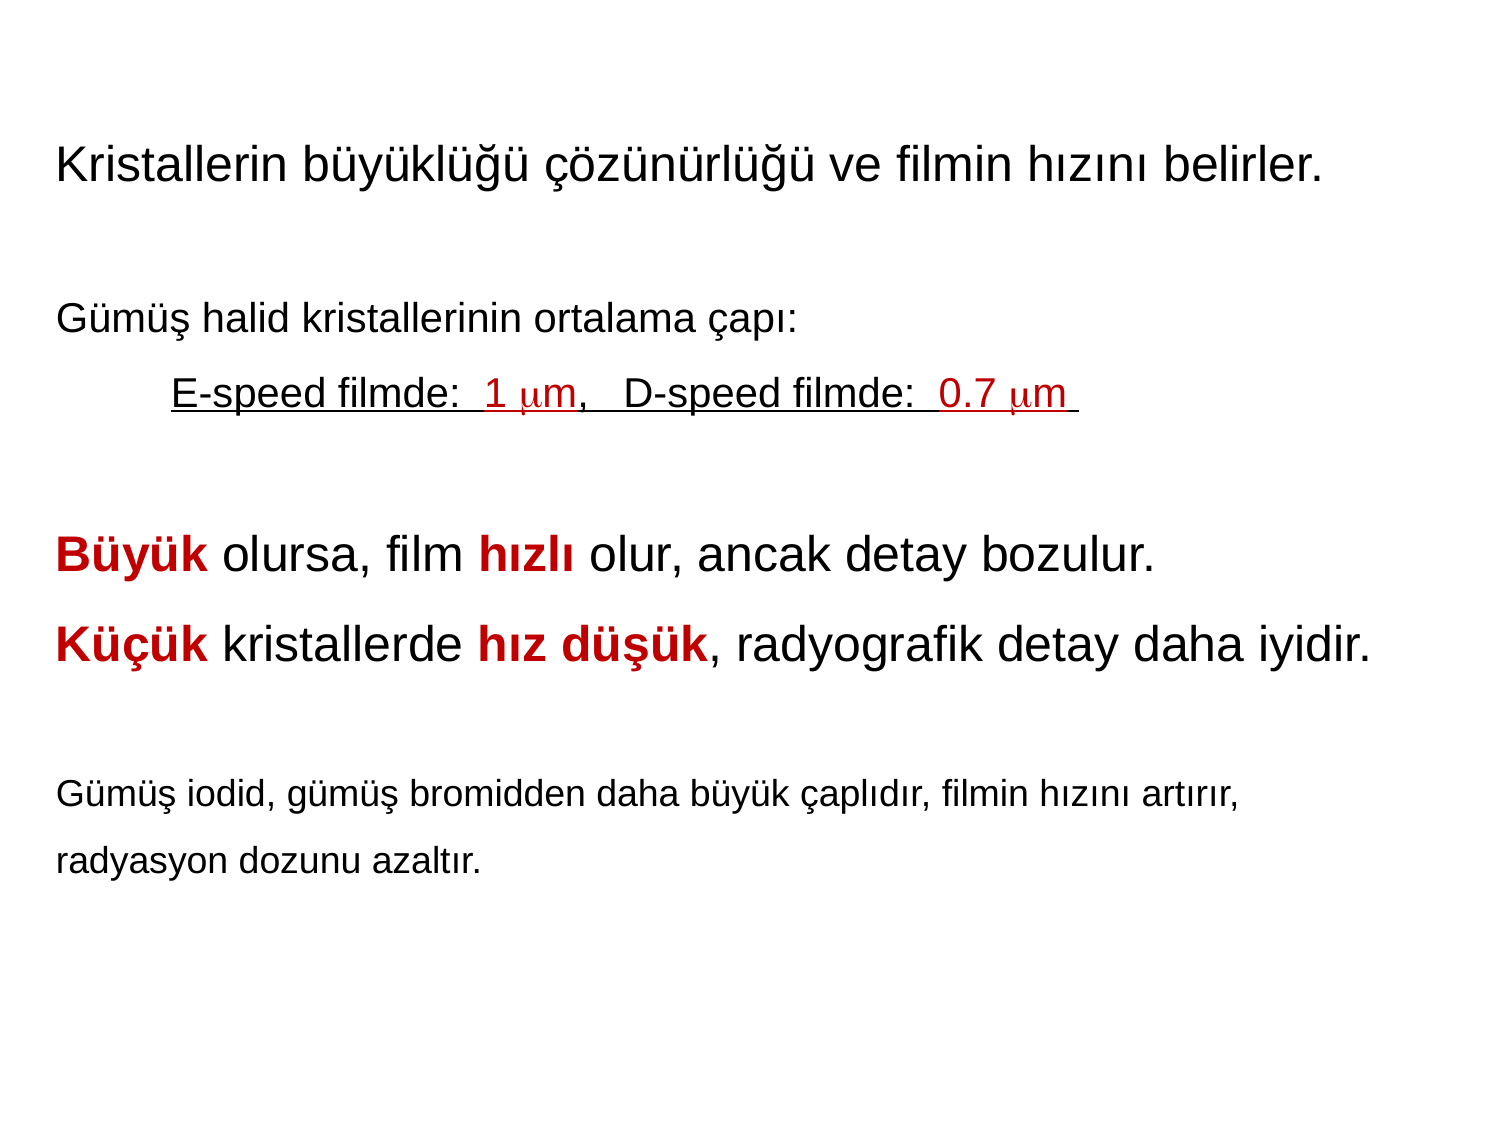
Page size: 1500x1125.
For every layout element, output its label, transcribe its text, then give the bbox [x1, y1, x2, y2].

text_box Kristallerin büyüklüğü çözünürlüğü ve filmin hızını belirler. Gümüş halid kristallerinin ortalama çapı: E-speed filmde: 1 m, D-speed filmde: 0.7 m Büyük olursa, film hızlı olur, ancak detay bozulur. Küçük kristallerde hız düşük, radyografik detay daha iyidir. Gümüş iodid, gümüş bromidden daha büyük çaplıdır, filmin hızını artırır, radyasyon dozunu azaltır. [41, 93, 1500, 1054]
